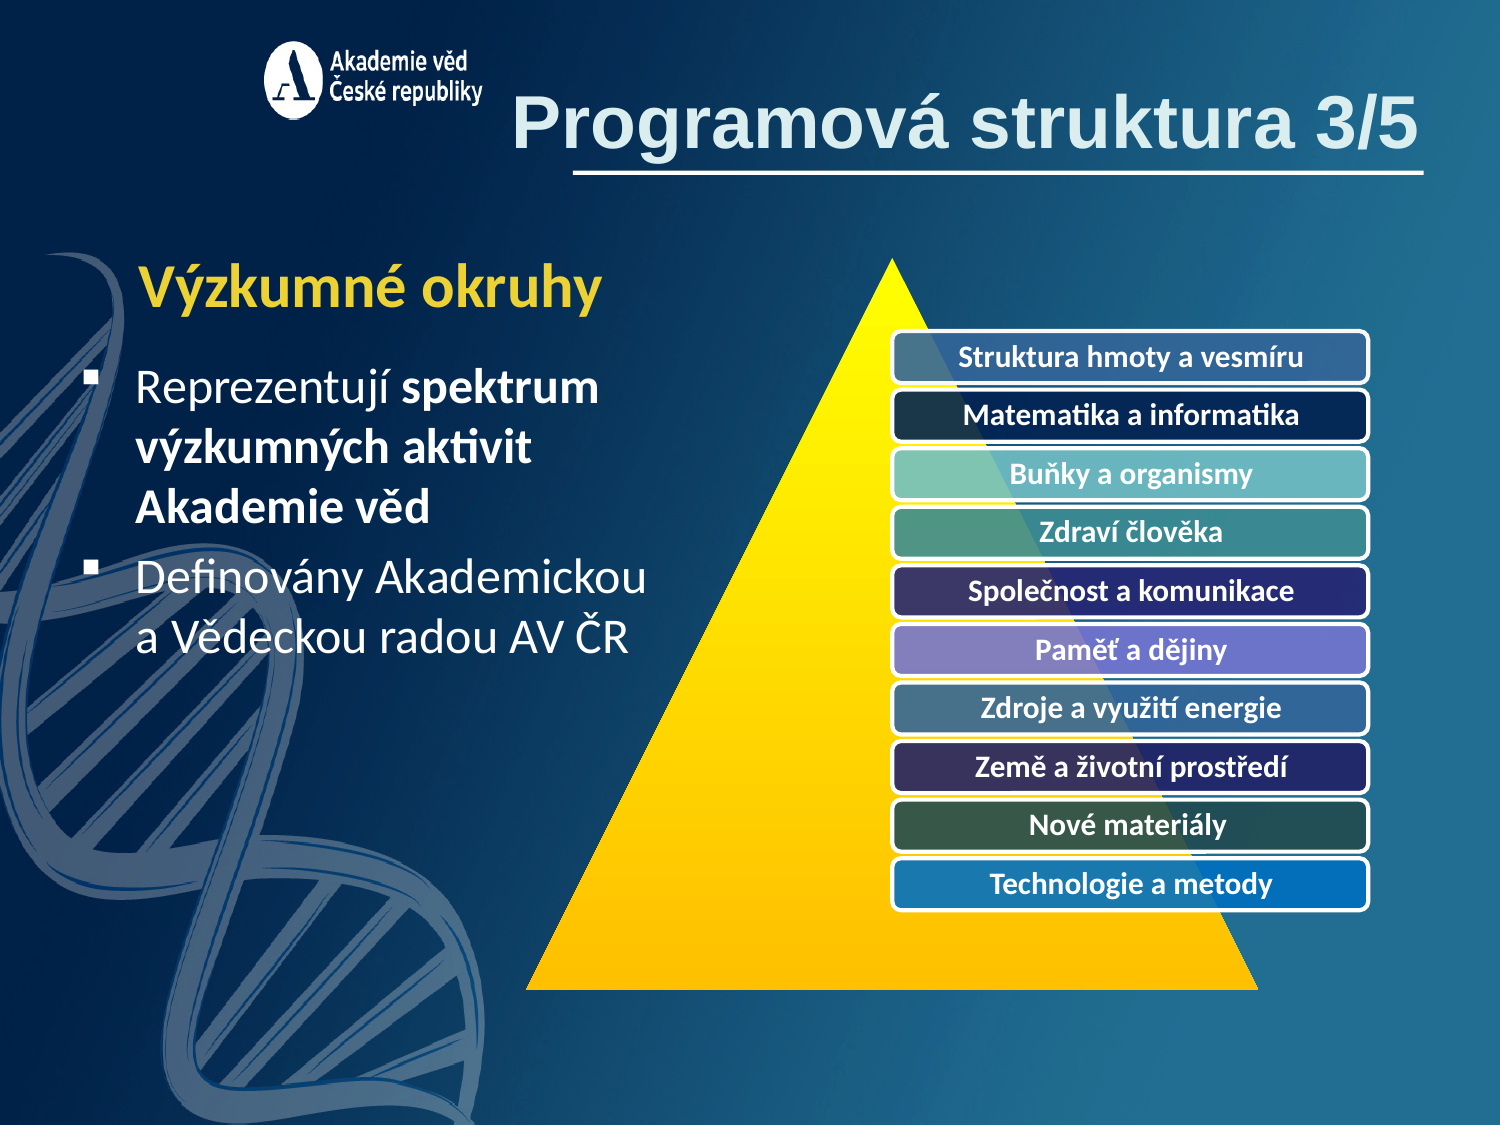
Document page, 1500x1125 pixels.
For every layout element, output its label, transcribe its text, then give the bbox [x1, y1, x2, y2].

text_box Programová struktura 3/5 [147, 66, 1436, 172]
picture [0, 0, 1500, 1125]
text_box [419, 257, 1476, 991]
text_box Výzkumné okruhy Reprezentují spektrum výzkumných aktivit Akademie věd Definovány Akademickou a Vědeckou radou AV ČR [64, 237, 786, 671]
